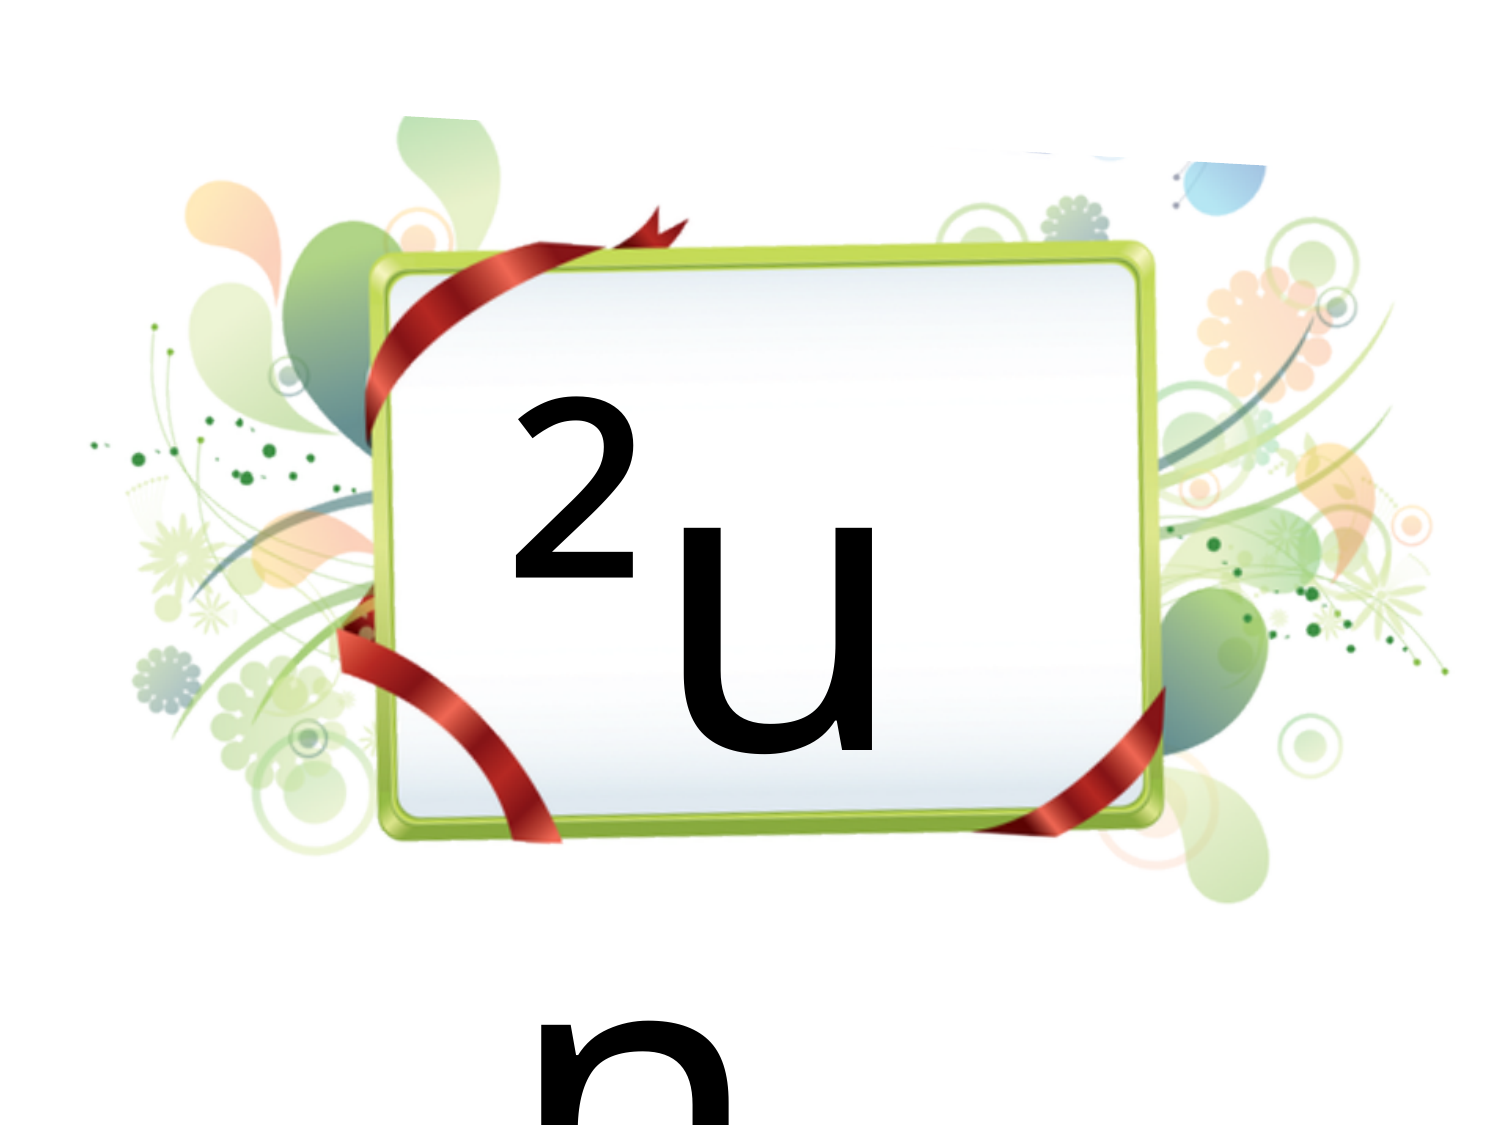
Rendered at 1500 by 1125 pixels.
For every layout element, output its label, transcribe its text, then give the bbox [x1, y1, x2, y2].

text_box ²un [492, 958, 1137, 1125]
picture [0, 93, 1500, 950]
